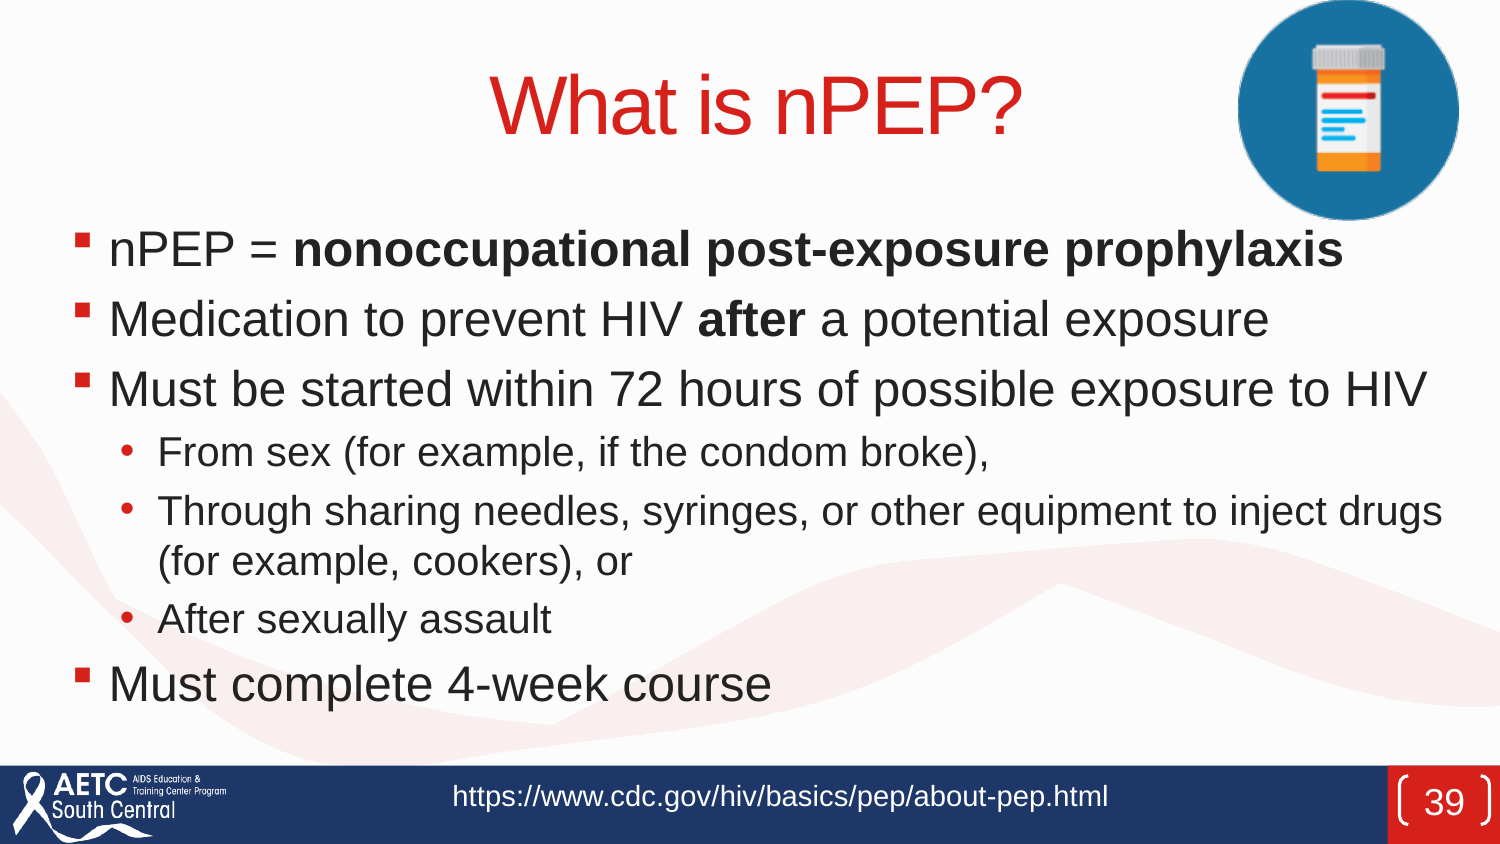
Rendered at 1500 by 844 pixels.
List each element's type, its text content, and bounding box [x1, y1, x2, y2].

text_box https://www.cdc.gov/hiv/basics/pep/about-pep.html [324, 769, 1238, 820]
picture [12, 770, 227, 844]
title What is nPEP? [75, 31, 1234, 172]
slide_number 39 [1397, 774, 1492, 827]
picture [1236, 0, 1460, 222]
list nPEP = nonoccupational post-exposure prophylaxis Medication to prevent HIV after a potential exposure Must be started within 72 hours of possible exposure to HIV From sex (for example, if the condom broke), Through sharing needles, syringes, or other equipment to inject drugs (for example, cookers), or After sexually assault Must complete 4-week course [37, 209, 1477, 747]
